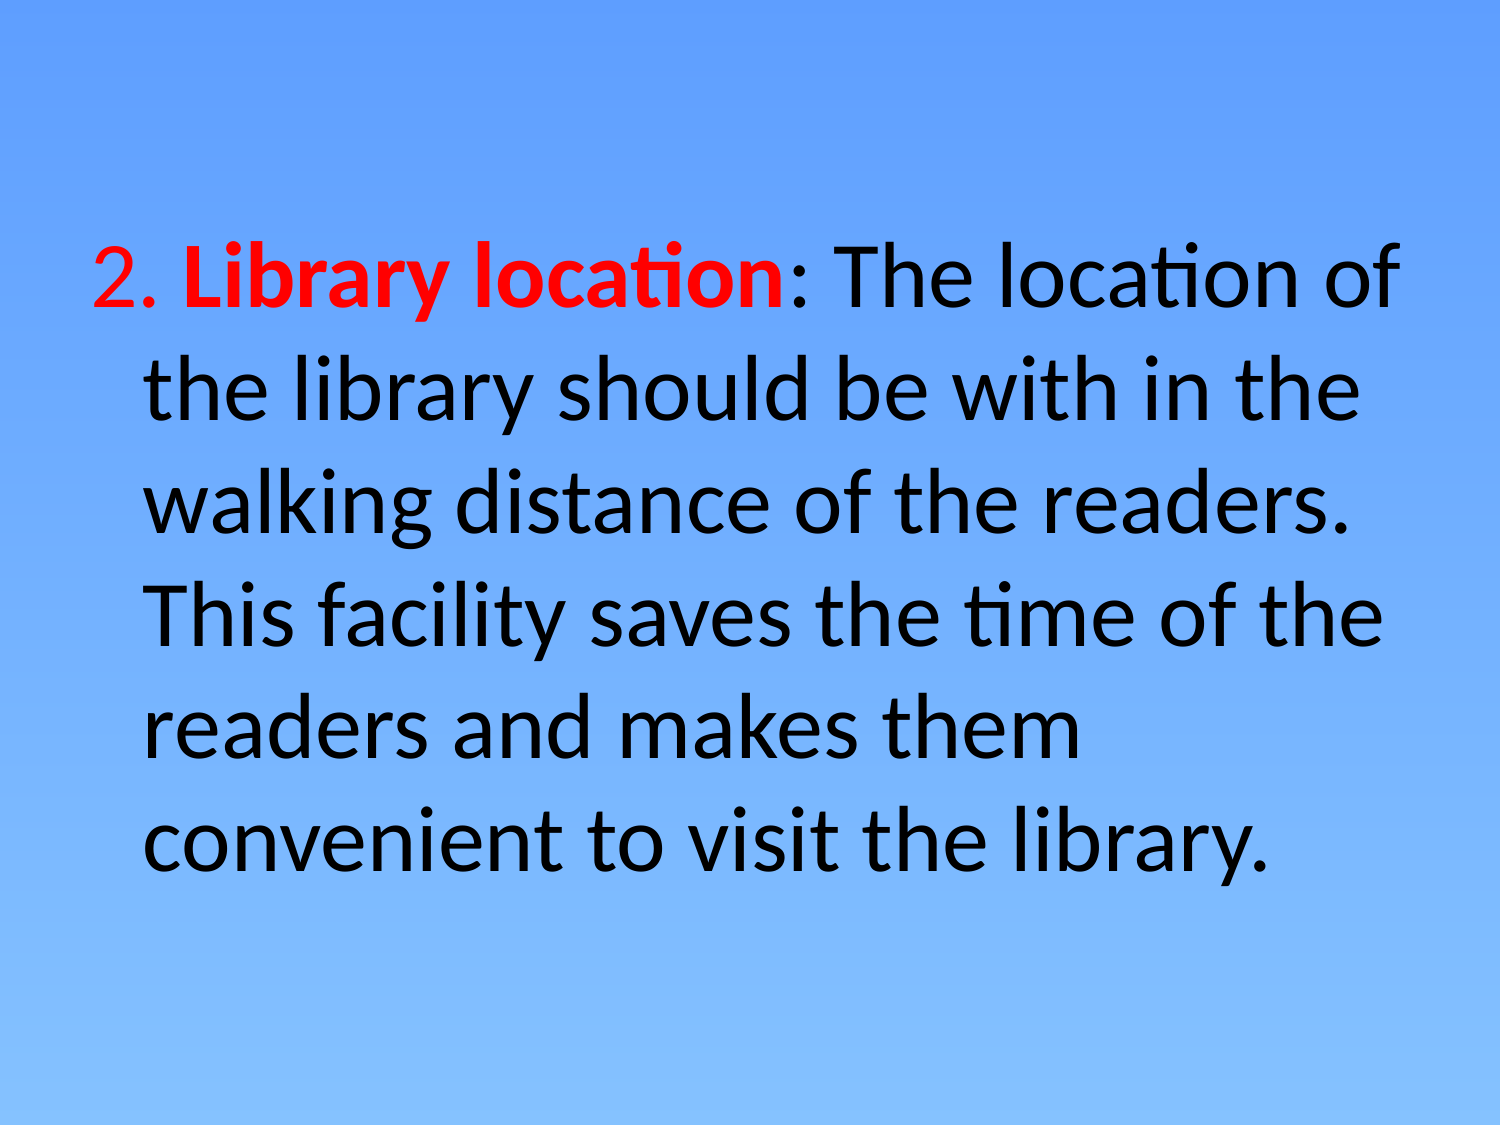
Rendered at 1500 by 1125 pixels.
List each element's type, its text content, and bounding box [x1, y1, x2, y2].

list 2. Library location: The location of the library should be with in the walking distance of the readers. This facility saves the time of the readers and makes them convenient to visit the library. [75, 75, 1425, 1005]
